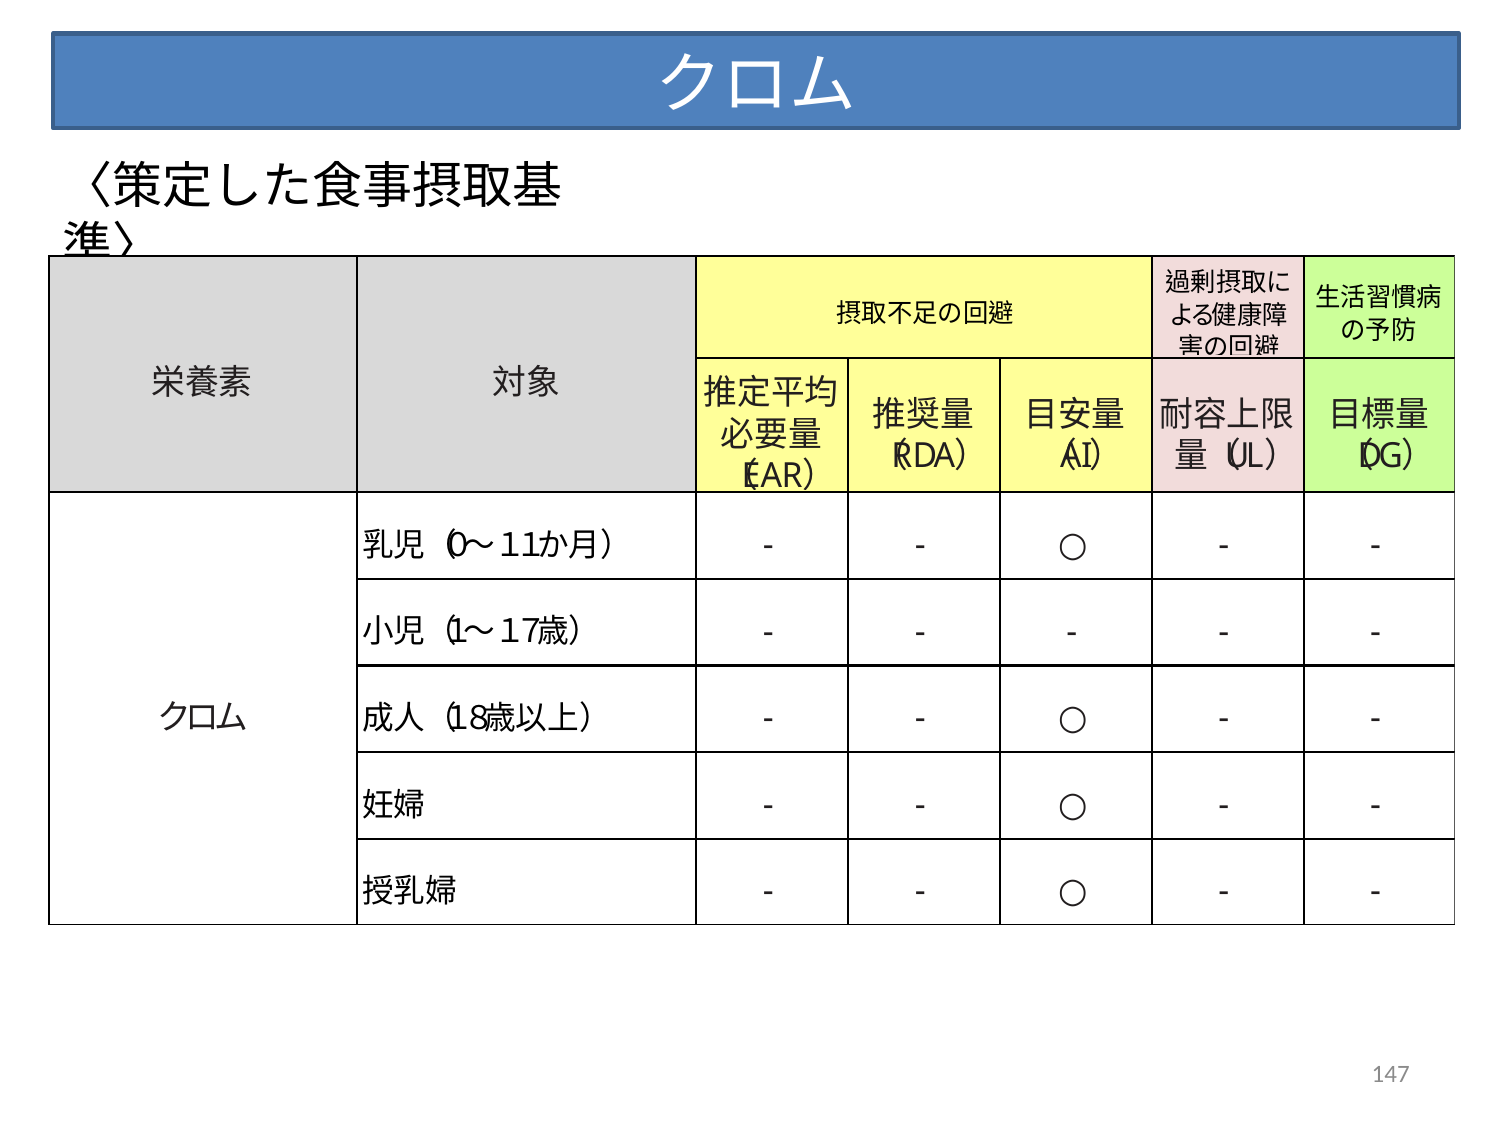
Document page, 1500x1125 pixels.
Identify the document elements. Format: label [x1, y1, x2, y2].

text_box [47, 146, 651, 255]
picture [47, 255, 1459, 929]
slide_number [1074, 1042, 1425, 1103]
text_box [51, 31, 1461, 130]
